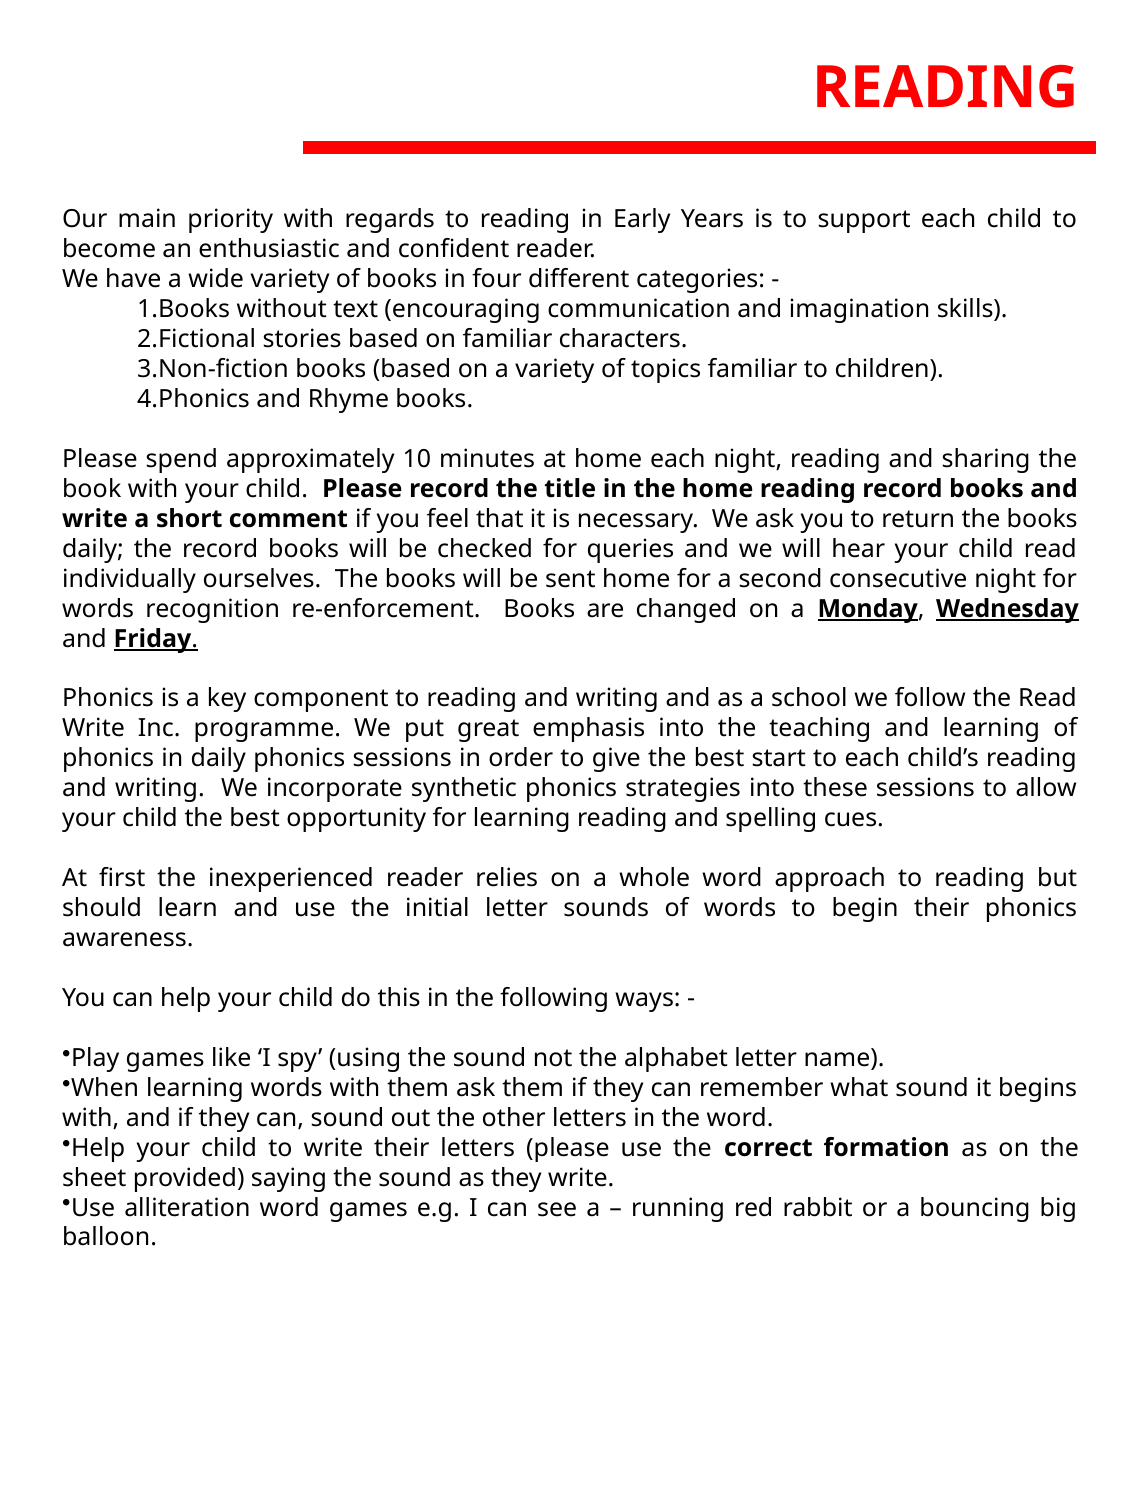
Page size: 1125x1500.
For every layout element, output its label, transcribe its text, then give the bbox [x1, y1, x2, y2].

text_box Our main priority with regards to reading in Early Years is to support each child to become an enthusiastic and confident reader. We have a wide variety of books in four different categories: - Books without text (encouraging communication and imagination skills). Fictional stories based on familiar characters. Non-fiction books (based on a variety of topics familiar to children). Phonics and Rhyme books. Please spend approximately 10 minutes at home each night, reading and sharing the book with your child. Please record the title in the home reading record books and write a short comment if you feel that it is necessary. We ask you to return the books daily; the record books will be checked for queries and we will hear your child read individually ourselves. The books will be sent home for a second consecutive night for words recognition re-enforcement. Books are changed on a Monday, Wednesday and Friday. Phonics is a key component to reading and writing and as a school we follow the Read Write Inc. programme. We put great emphasis into the teaching and learning of phonics in daily phonics sessions in order to give the best start to each child’s reading and writing. We incorporate synthetic phonics strategies into these sessions to allow your child the best opportunity for learning reading and spelling cues. At first the inexperienced reader relies on a whole word approach to reading but should learn and use the initial letter sounds of words to begin their phonics awareness. You can help your child do this in the following ways: - Play games like ‘I spy’ (using the sound not the alphabet letter name). When learning words with them ask them if they can remember what sound it begins with, and if they can, sound out the other letters in the word. Help your child to write their letters (please use the correct formation as on the sheet provided) saying the sound as they write. Use alliteration word games e.g. I can see a – running red rabbit or a bouncing big balloon. [47, 195, 1094, 1259]
text_box READING [208, 41, 1094, 162]
